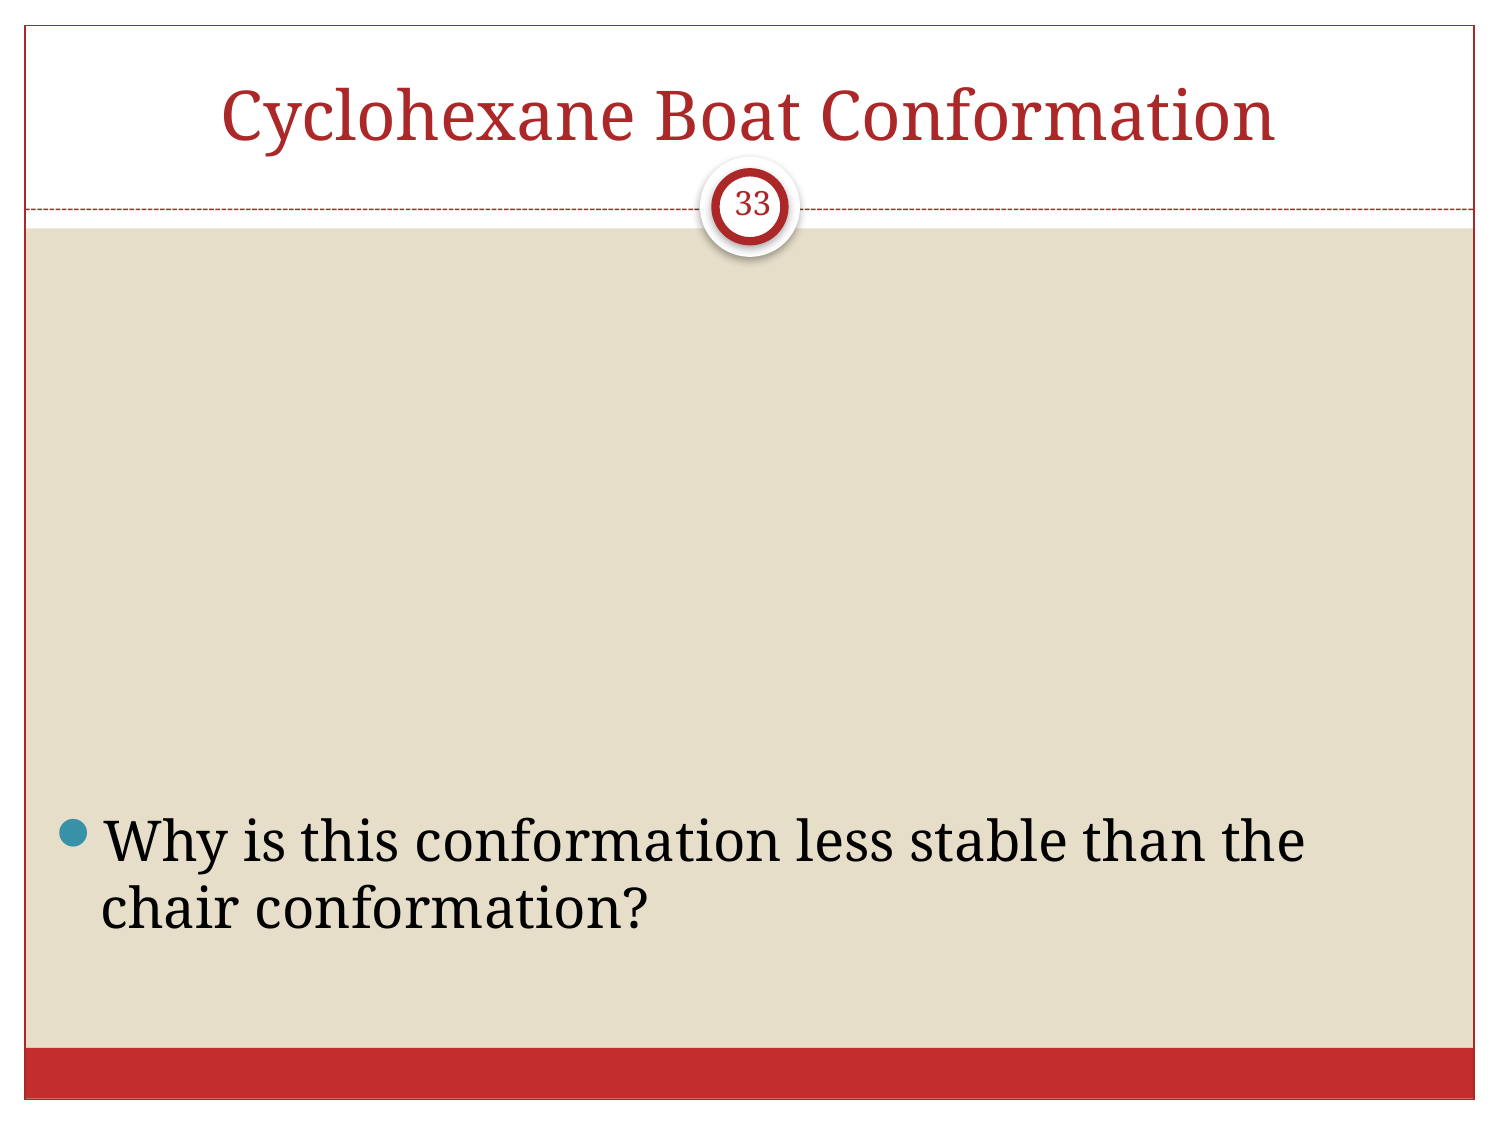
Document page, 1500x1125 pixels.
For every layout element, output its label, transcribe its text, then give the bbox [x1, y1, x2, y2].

title Cyclohexane Boat Conformation [49, 37, 1450, 162]
list Why is this conformation less stable than the chair conformation? [40, 246, 1445, 1001]
slide_number 33 [715, 168, 791, 241]
